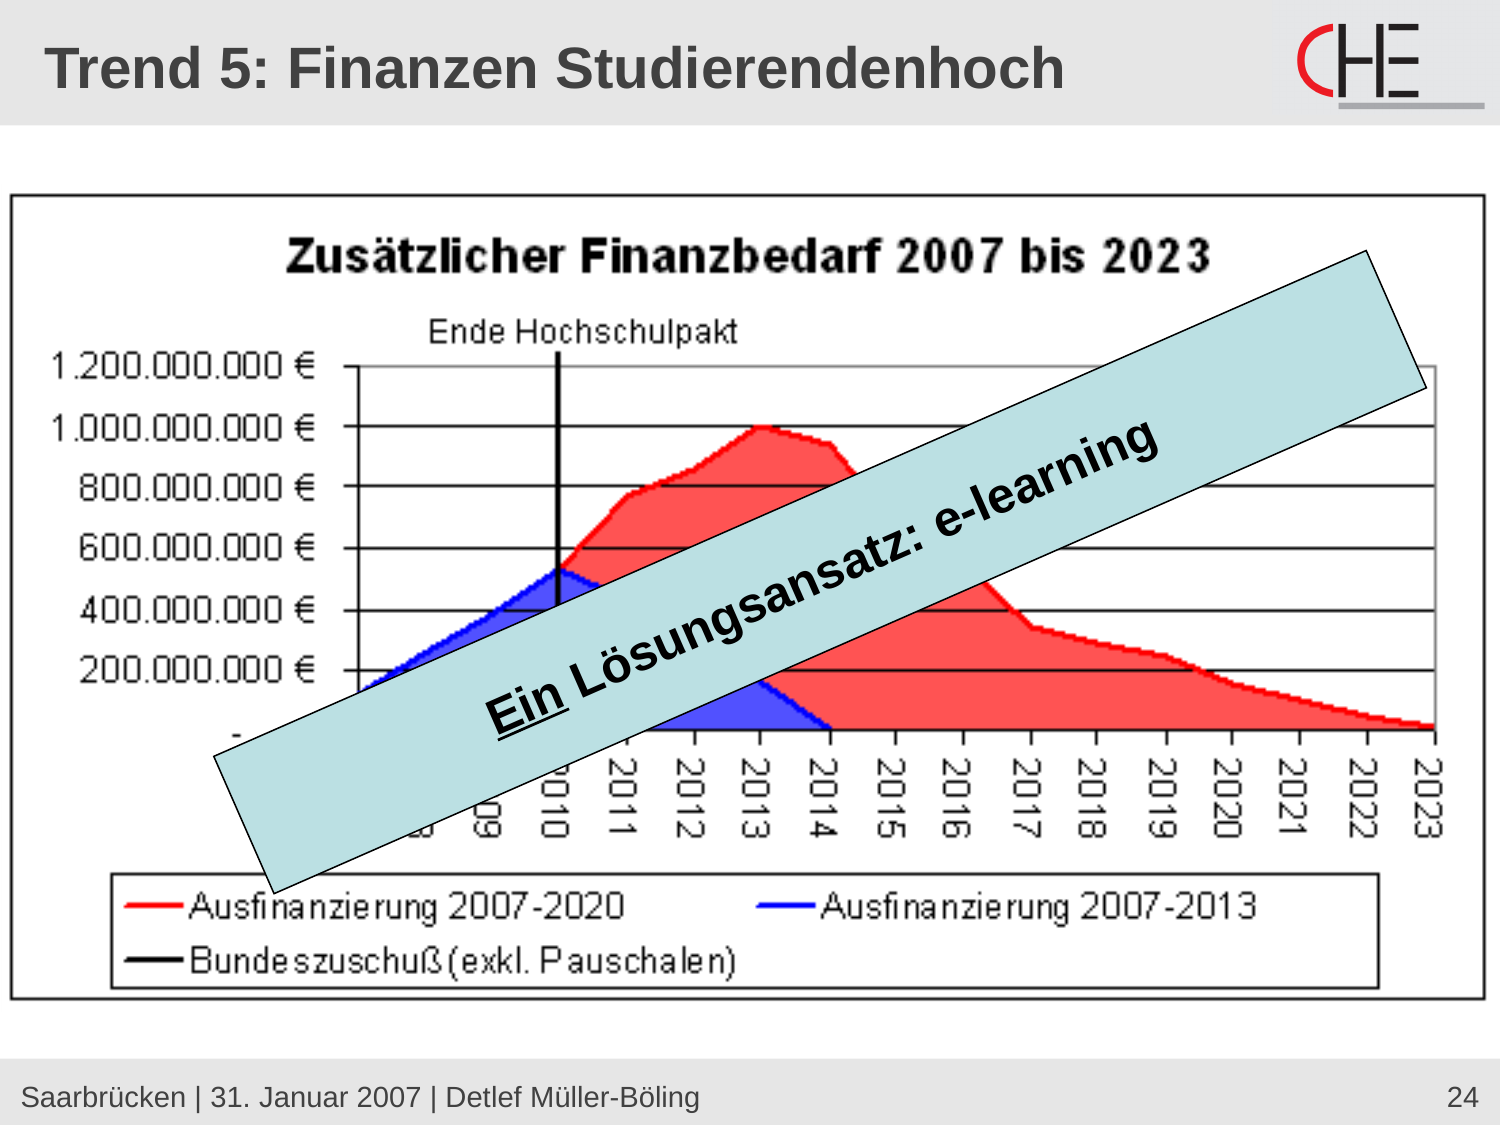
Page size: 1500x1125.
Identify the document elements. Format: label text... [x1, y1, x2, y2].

footer Saarbrücken | 31. Januar 2007 | Detlef Müller-Böling [5, 1070, 1335, 1121]
title Trend 5: Finanzen Studierendenhoch [29, 19, 1179, 112]
picture [1272, 0, 1500, 115]
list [0, 184, 1500, 1012]
slide_number 24 [1364, 1070, 1495, 1121]
